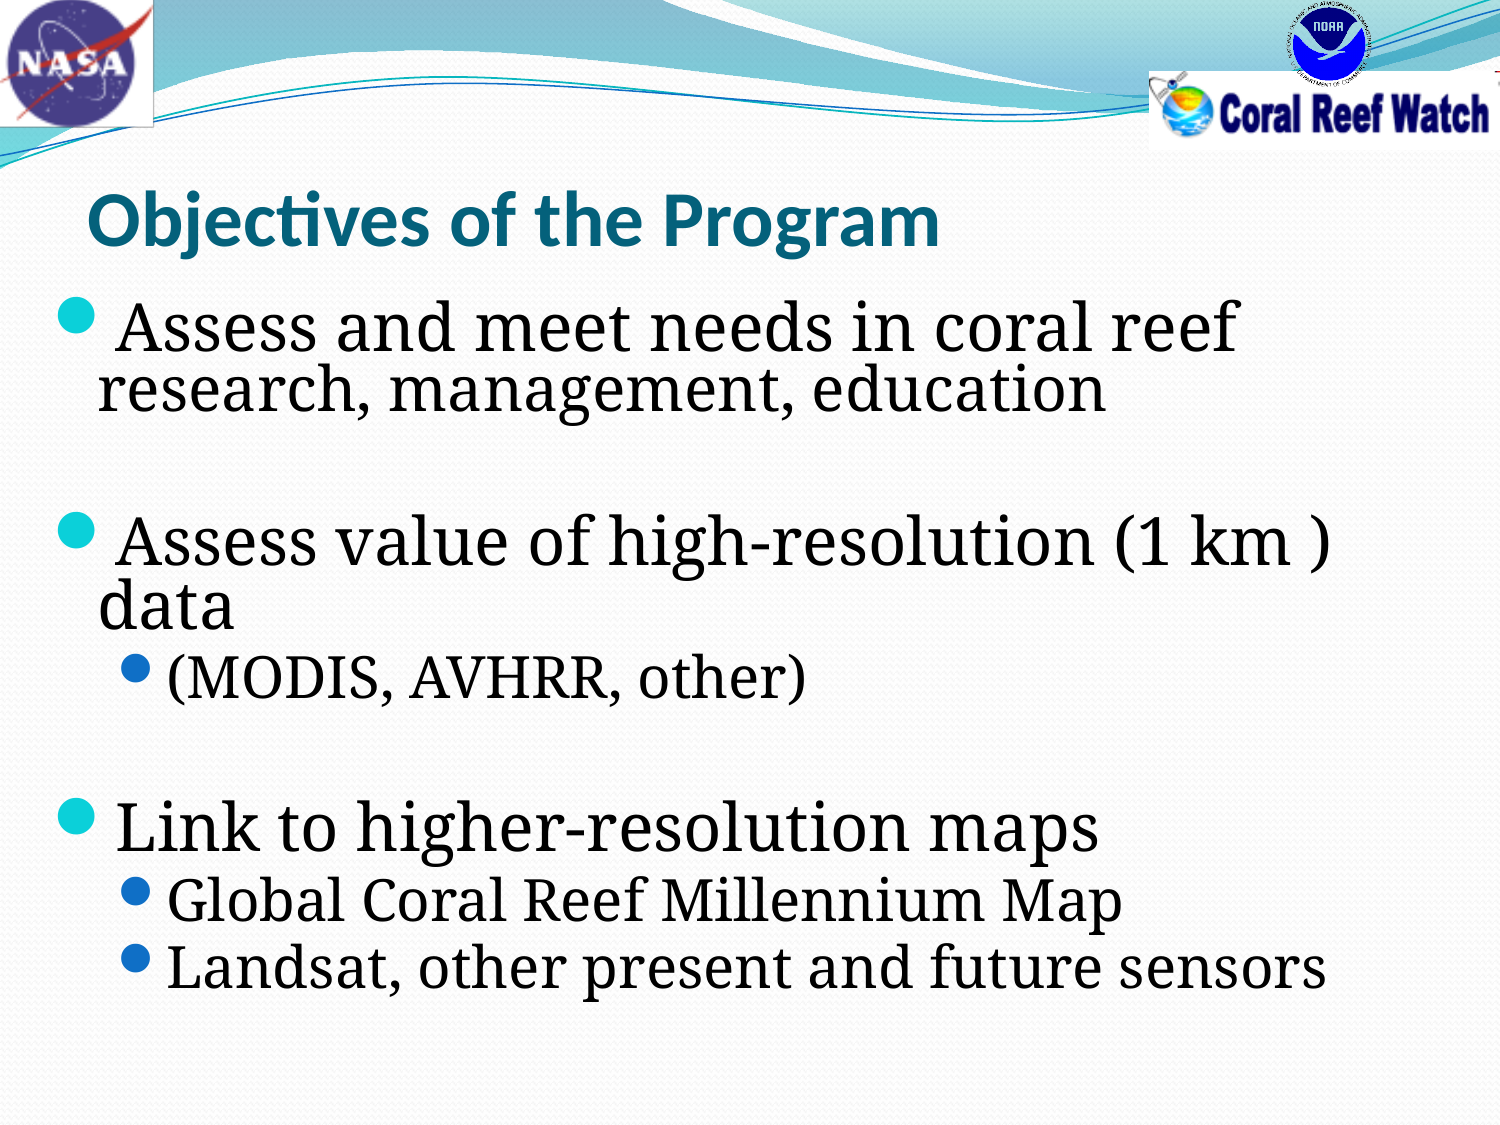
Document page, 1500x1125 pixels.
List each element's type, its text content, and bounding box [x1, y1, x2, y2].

list Assess and meet needs in coral reef research, management, education Assess value of high-resolution (1 km ) data (MODIS, AVHRR, other) Link to higher-resolution maps Global Coral Reef Millennium Map Landsat, other present and future sensors [37, 292, 1475, 1050]
title Objectives of the Program [87, 75, 1438, 263]
picture [1149, 0, 1500, 150]
picture [0, 0, 165, 139]
